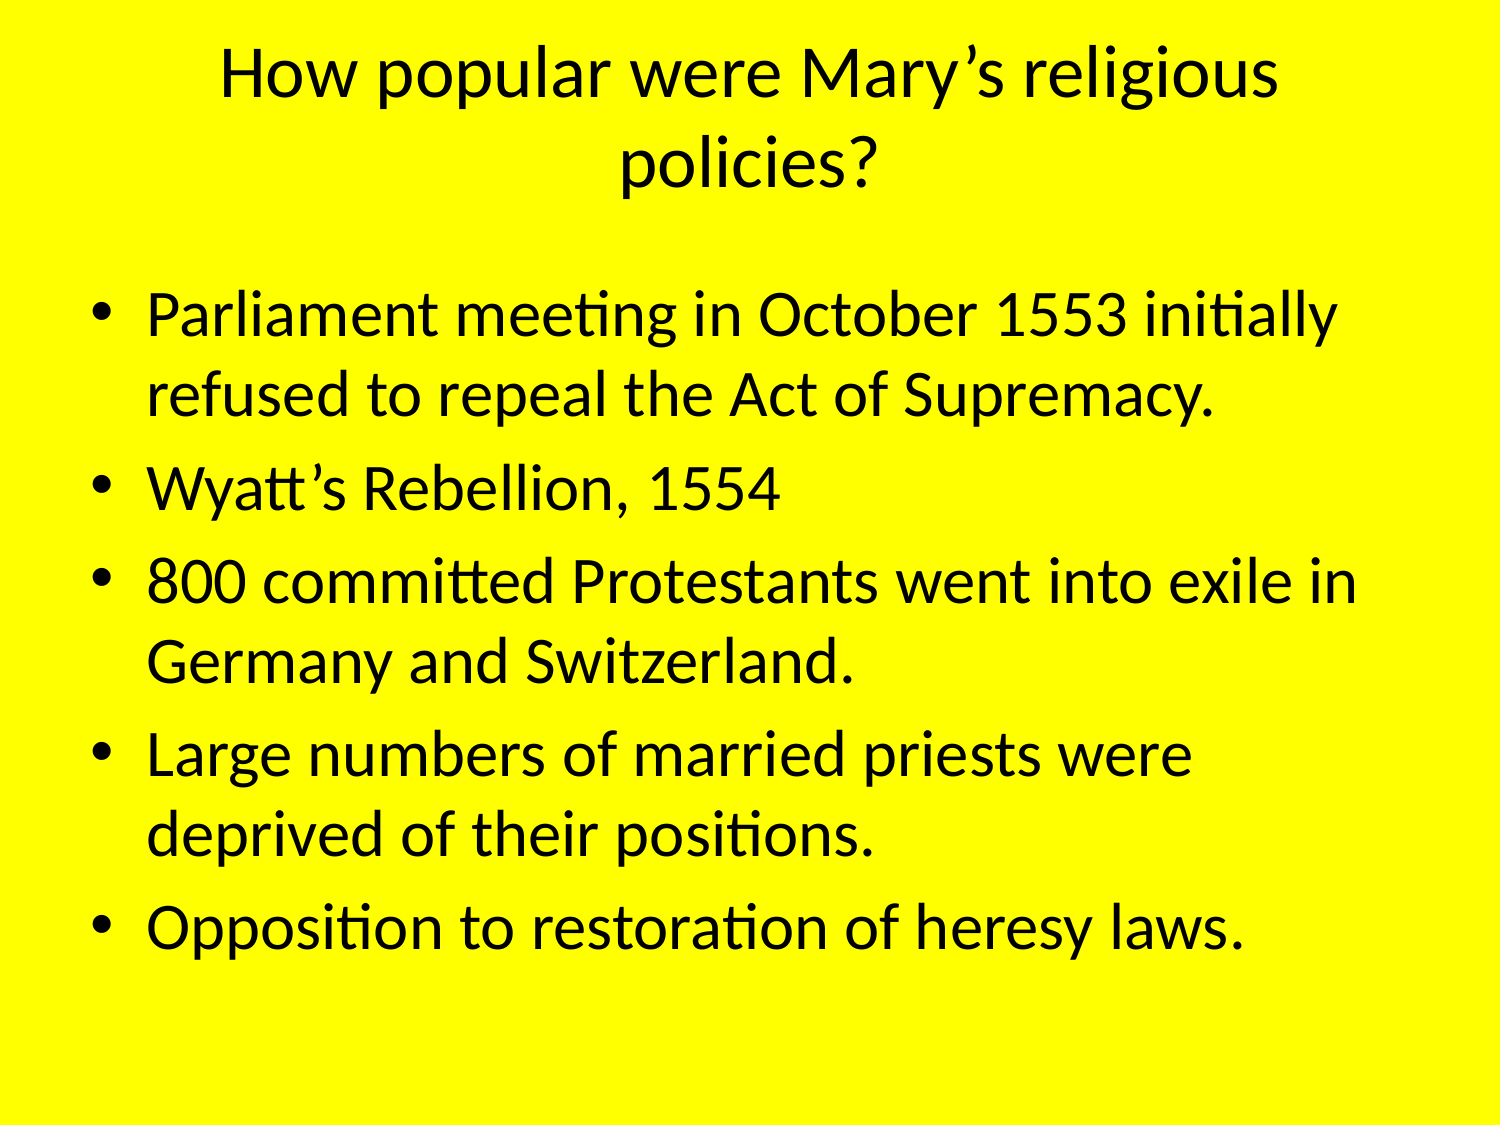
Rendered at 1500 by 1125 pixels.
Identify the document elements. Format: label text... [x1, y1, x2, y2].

title How popular were Mary’s religious policies? [75, 24, 1425, 200]
list Parliament meeting in October 1553 initially refused to repeal the Act of Supremacy. Wyatt’s Rebellion, 1554 800 committed Protestants went into exile in Germany and Switzerland. Large numbers of married priests were deprived of their positions. Opposition to restoration of heresy laws. [75, 262, 1425, 1005]
